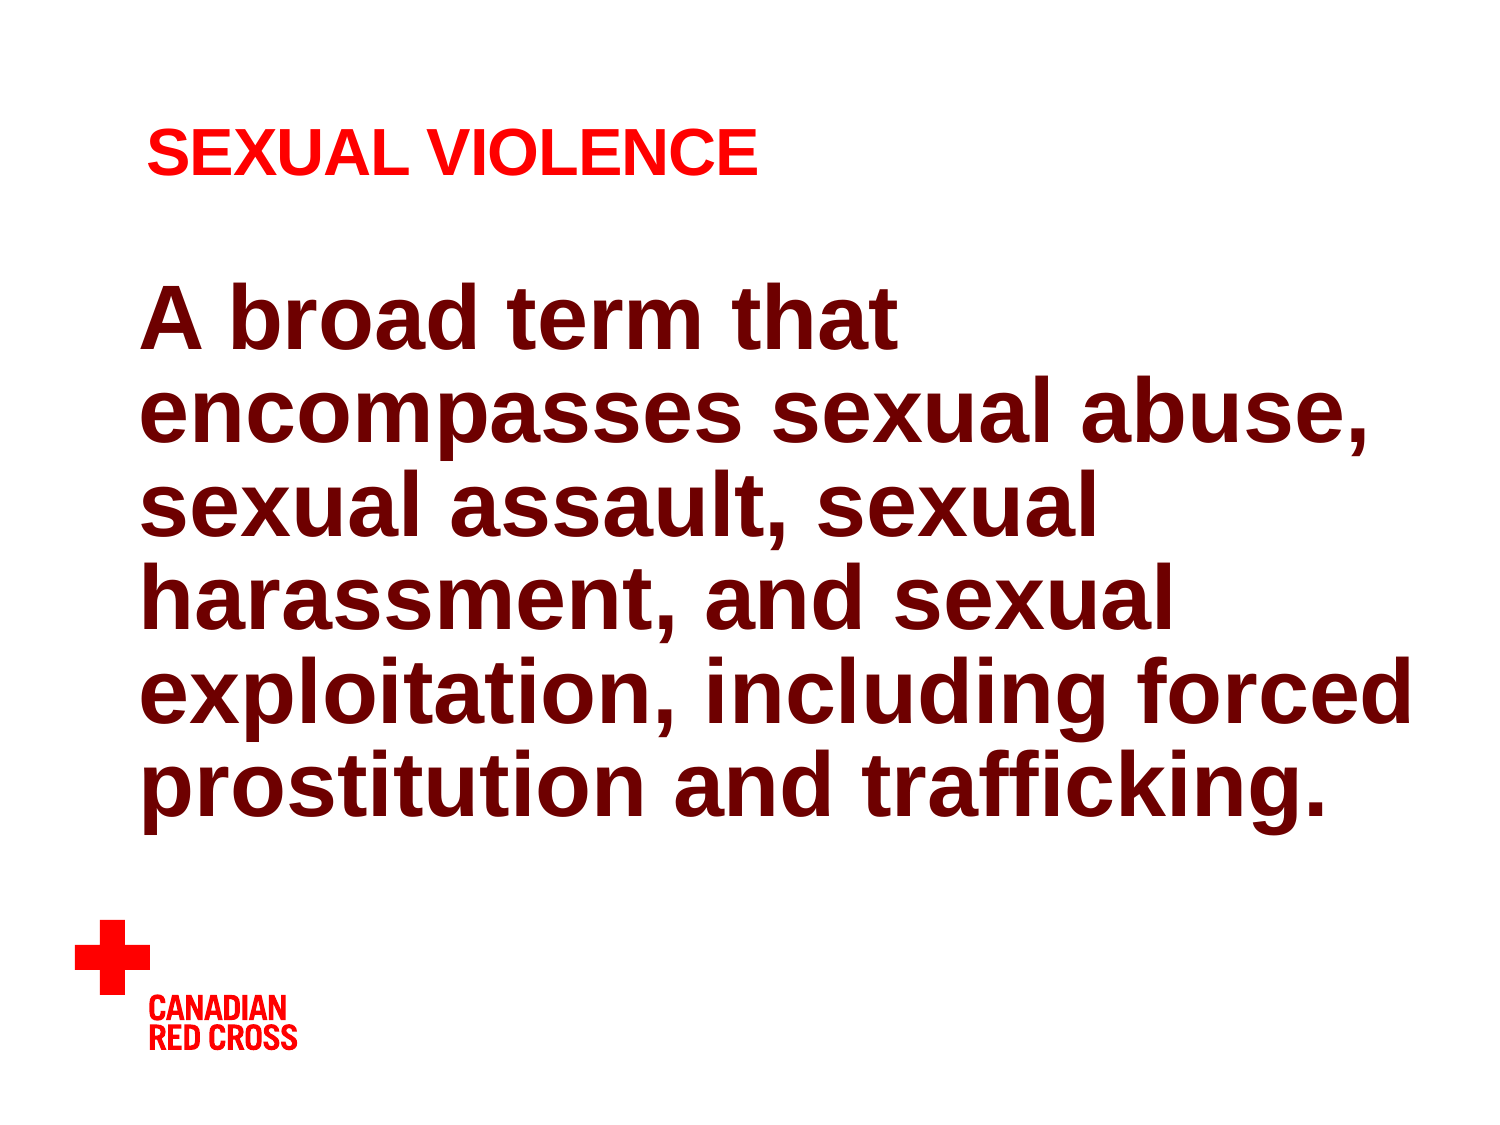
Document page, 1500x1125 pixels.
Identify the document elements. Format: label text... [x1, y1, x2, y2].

list A broad term that encompasses sexual abuse, sexual assault, sexual harassment, and sexual exploitation, including forced prostitution and trafficking. [123, 184, 1437, 919]
title SEXUAL VIOLENCE [131, 54, 1444, 197]
